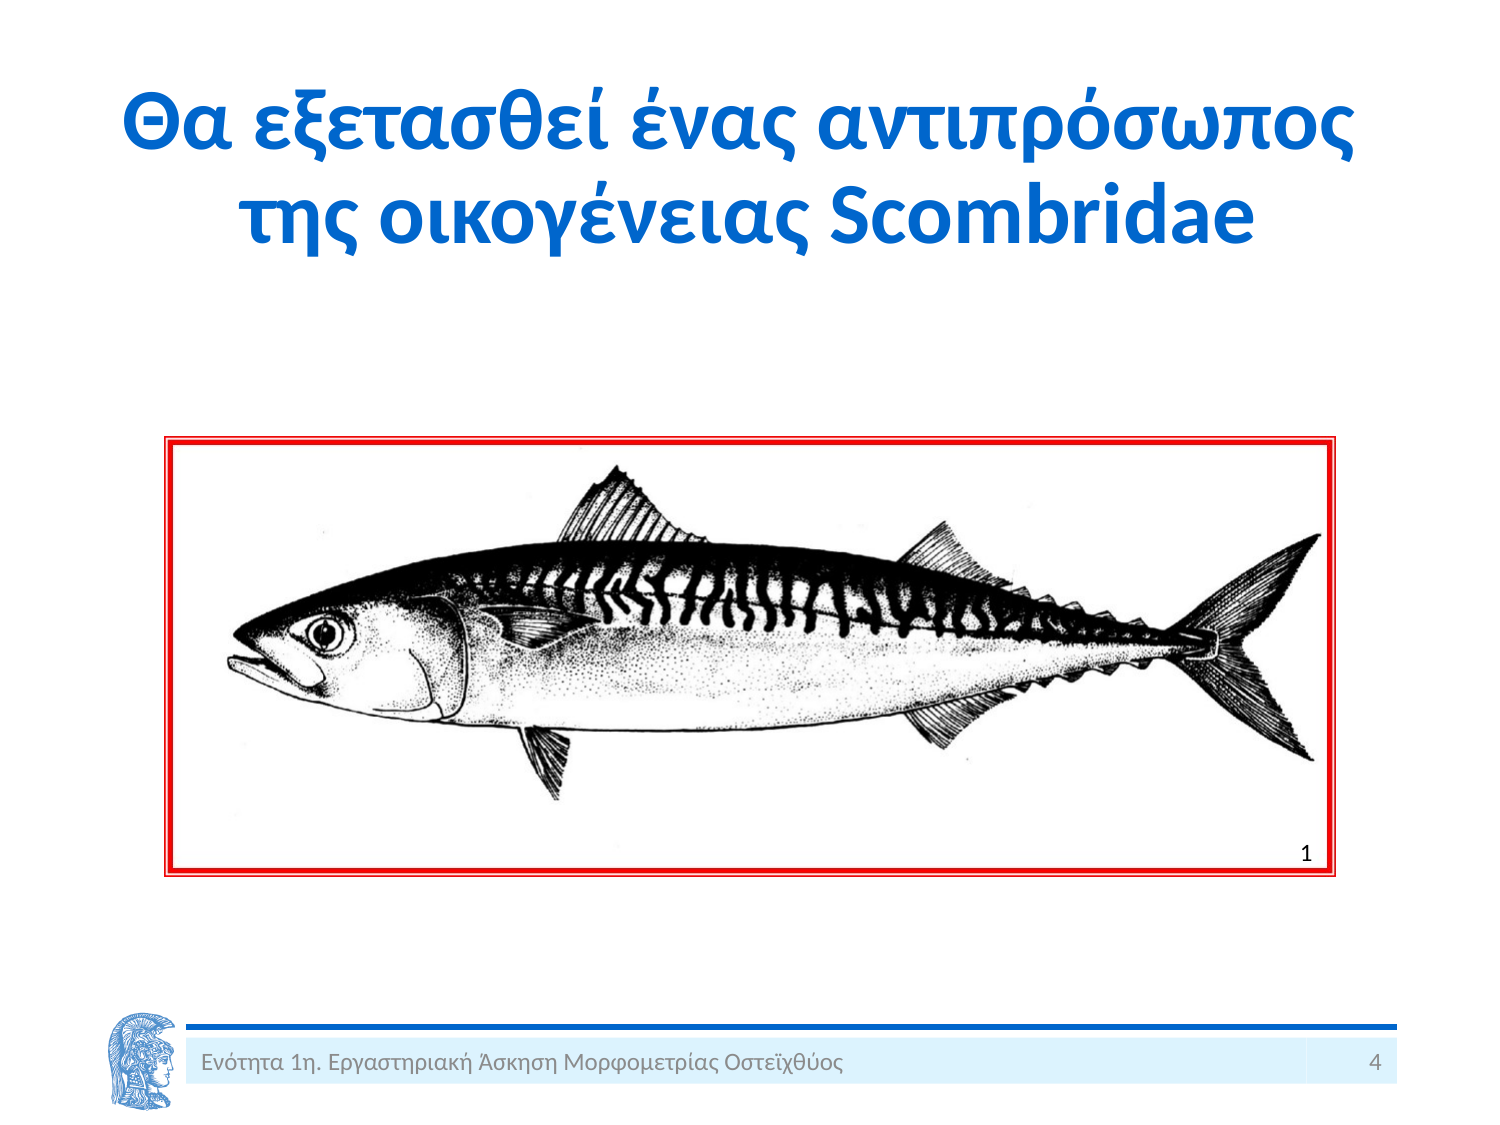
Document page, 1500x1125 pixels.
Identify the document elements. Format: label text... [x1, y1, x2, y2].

title Θα εξετασθεί ένας αντιπρόσωπος της οικογένειας Scombridae [103, 59, 1397, 278]
picture [103, 1011, 186, 1114]
footer Ενότητα 1η. Εργαστηριακή Άσκηση Μορφομετρίας Οστεϊχθύος [186, 1037, 1306, 1084]
slide_number 4 [1306, 1037, 1397, 1084]
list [164, 436, 1336, 877]
